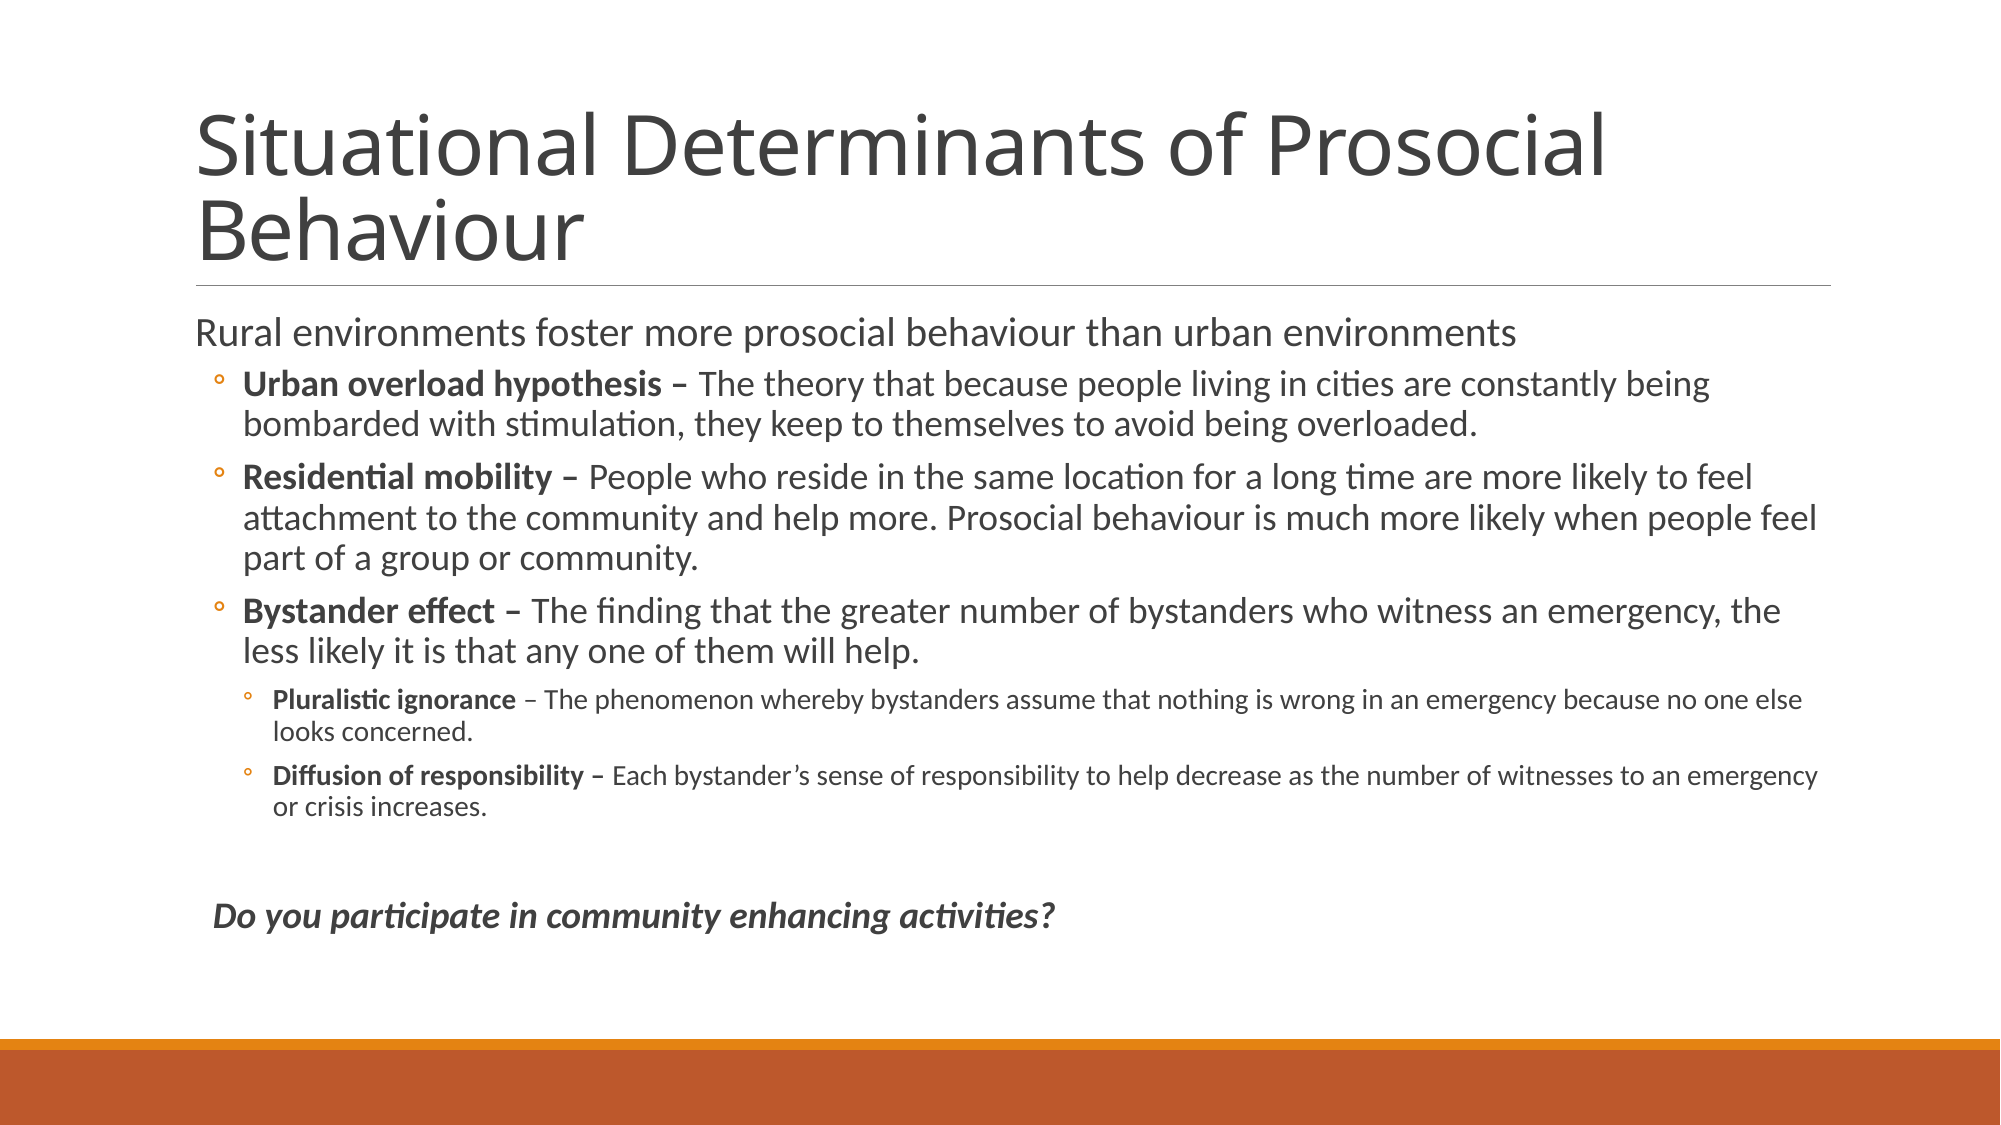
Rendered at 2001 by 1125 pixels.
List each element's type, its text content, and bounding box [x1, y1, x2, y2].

title Situational Determinants of Prosocial Behaviour [180, 47, 1830, 285]
list Rural environments foster more prosocial behaviour than urban environments Urban overload hypothesis – The theory that because people living in cities are constantly being bombarded with stimulation, they keep to themselves to avoid being overloaded. Residential mobility – People who reside in the same location for a long time are more likely to feel attachment to the community and help more. Prosocial behaviour is much more likely when people feel part of a group or community. Bystander effect – The finding that the greater number of bystanders who witness an emergency, the less likely it is that any one of them will help. Pluralistic ignorance – The phenomenon whereby bystanders assume that nothing is wrong in an emergency because no one else looks concerned. Diffusion of responsibility – Each bystander’s sense of responsibility to help decrease as the number of witnesses to an emergency or crisis increases. Do you participate in community enhancing activities? [180, 302, 1830, 963]
